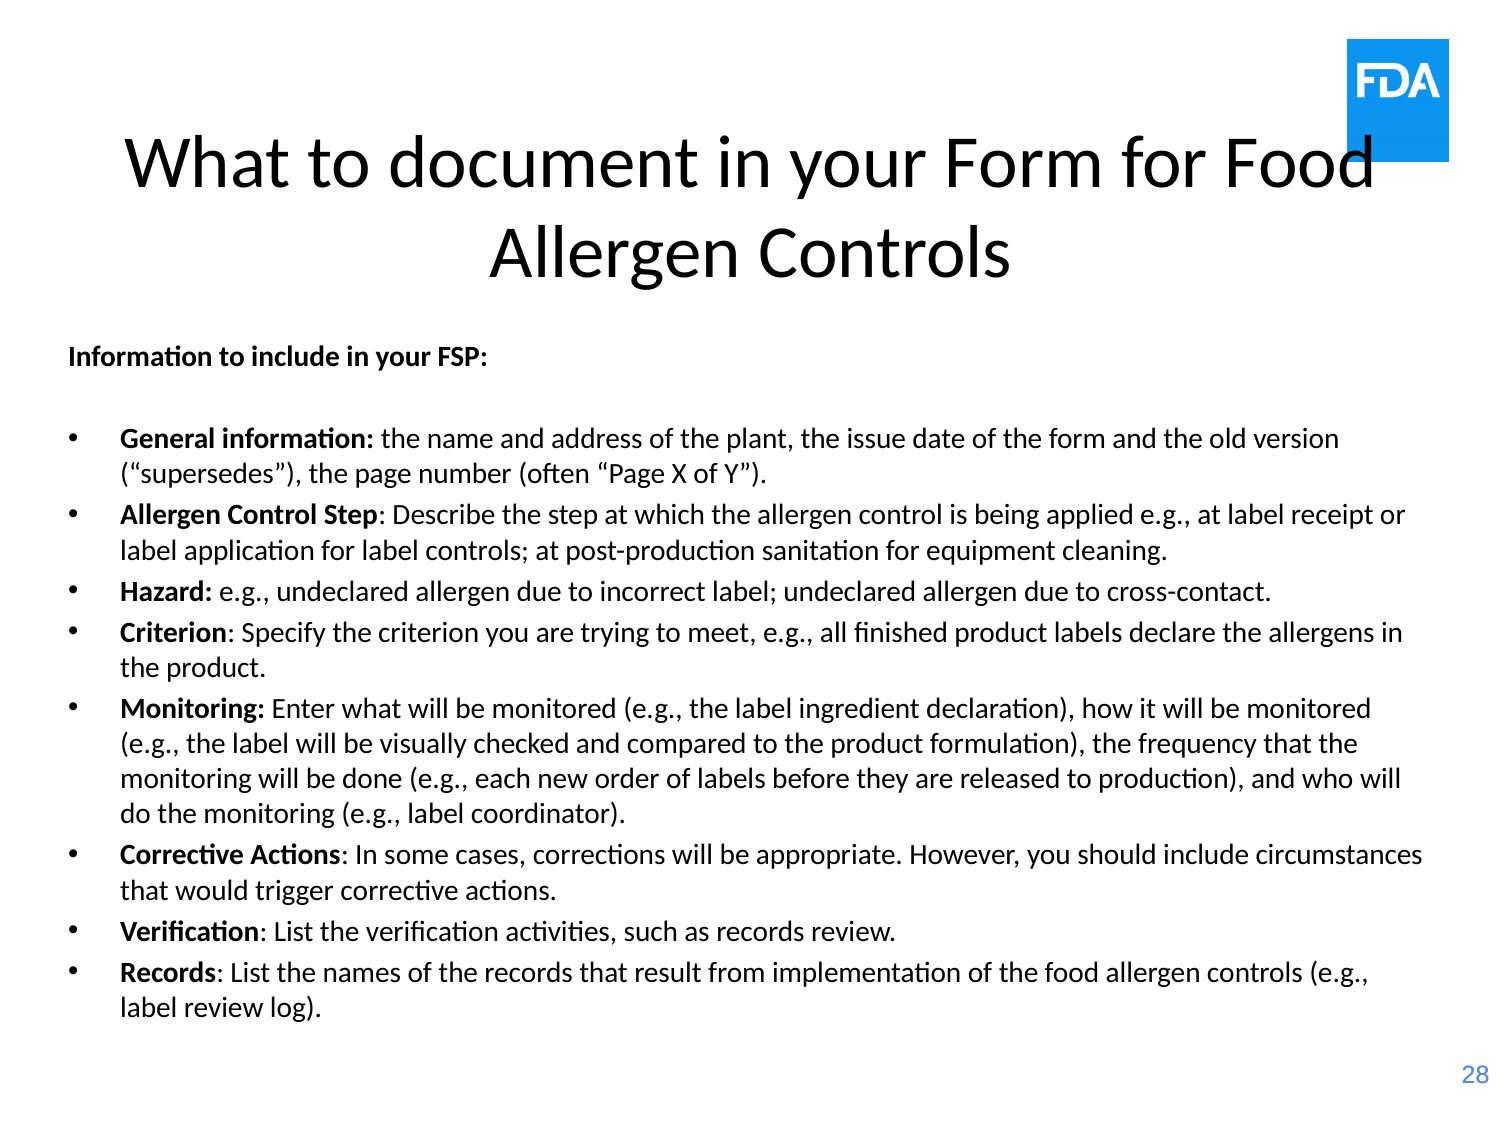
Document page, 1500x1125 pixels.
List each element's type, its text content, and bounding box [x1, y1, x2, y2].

title What to document in your Form for Food Allergen Controls [53, 126, 1449, 279]
list Information to include in your FSP: General information: the name and address of the plant, the issue date of the form and the old version (“supersedes”), the page number (often “Page X of Y”). Allergen Control Step: Describe the step at which the allergen control is being applied e.g., at label receipt or label application for label controls; at post-production sanitation for equipment cleaning. Hazard: e.g., undeclared allergen due to incorrect label; undeclared allergen due to cross-contact. Criterion: Specify the criterion you are trying to meet, e.g., all finished product labels declare the allergens in the product. Monitoring: Enter what will be monitored (e.g., the label ingredient declaration), how it will be monitored (e.g., the label will be visually checked and compared to the product formulation), the frequency that the monitoring will be done (e.g., each new order of labels before they are released to production), and who will do the monitoring (e.g., label coordinator). Corrective Actions: In some cases, corrections will be appropriate. However, you should include circumstances that would trigger corrective actions. Verification: List the verification activities, such as records review. Records: List the names of the records that result from implementation of the food allergen controls (e.g., label review log). [53, 329, 1449, 1033]
picture [1347, 39, 1449, 126]
